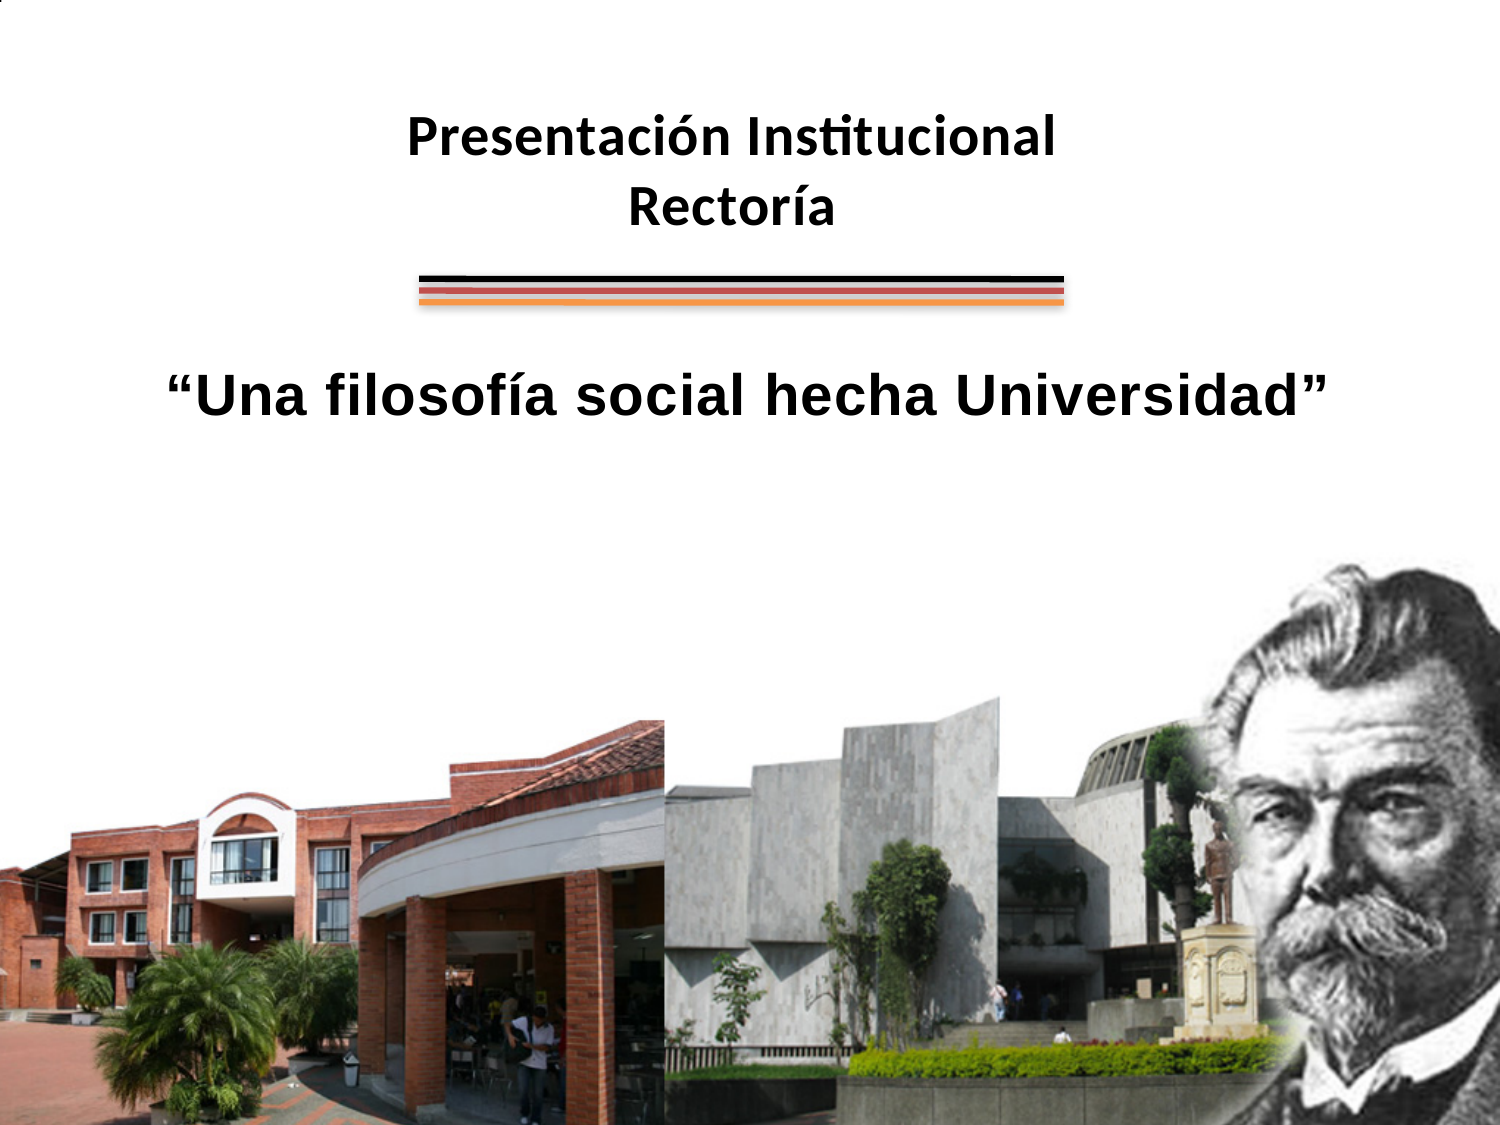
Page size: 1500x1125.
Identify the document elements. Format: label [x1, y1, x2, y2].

picture [0, 0, 1500, 1125]
text_box [418, 278, 1064, 303]
